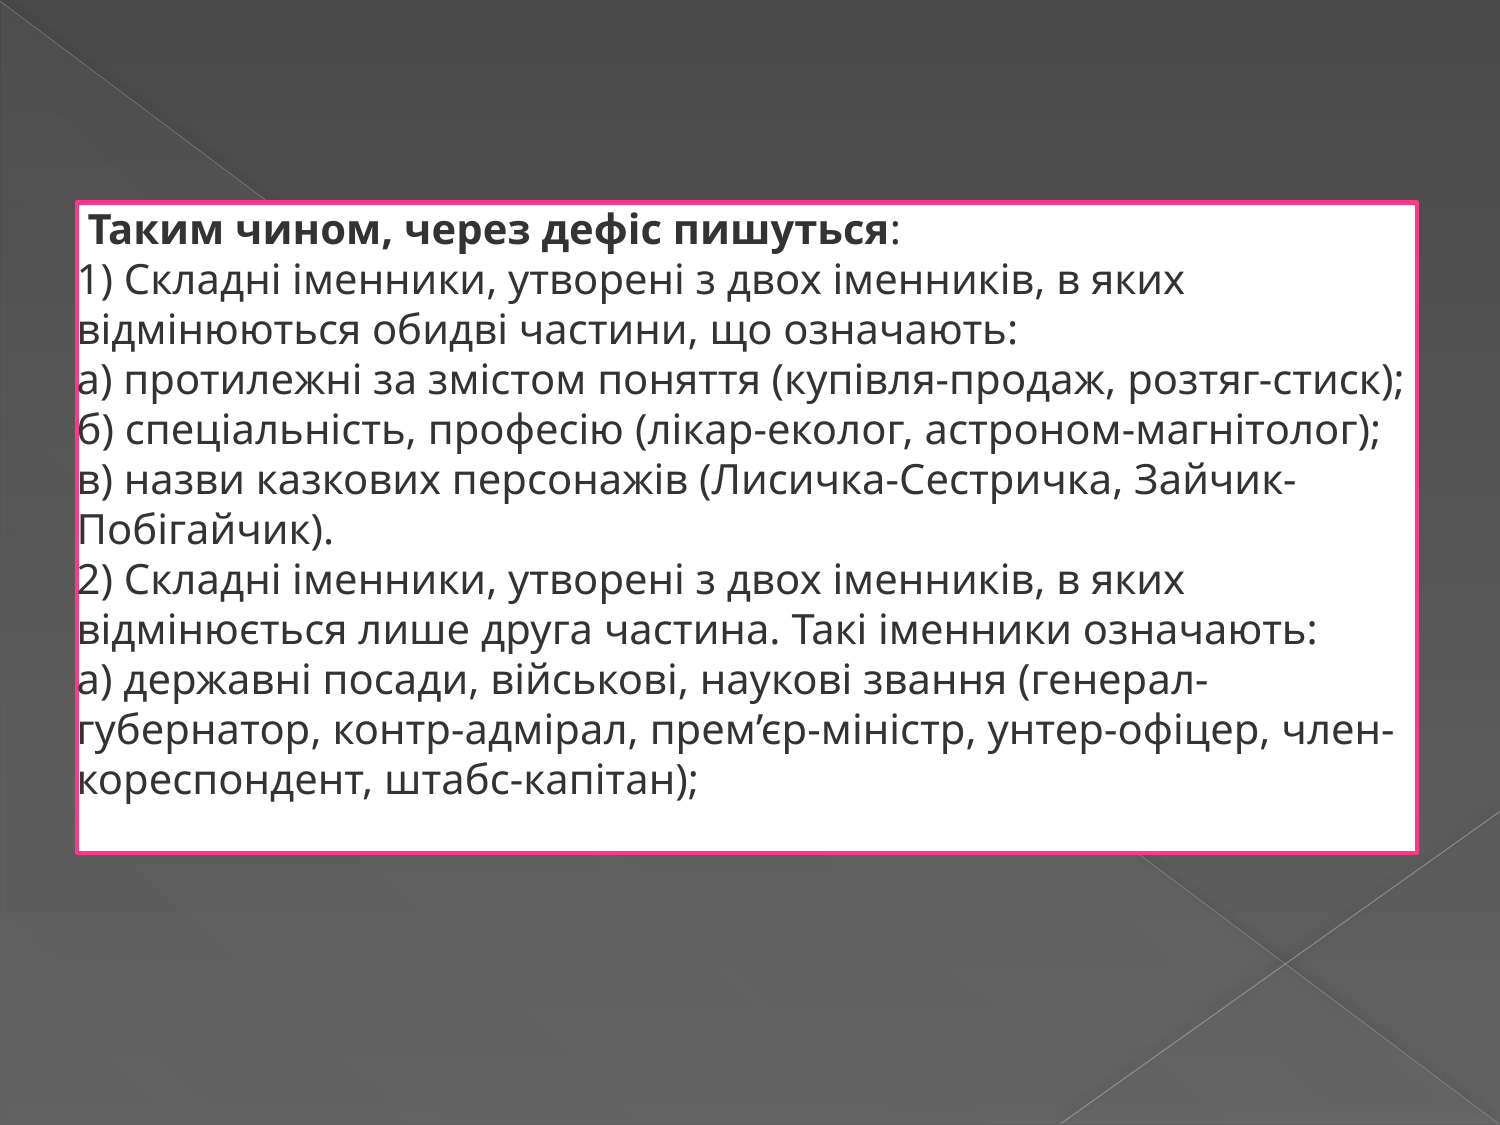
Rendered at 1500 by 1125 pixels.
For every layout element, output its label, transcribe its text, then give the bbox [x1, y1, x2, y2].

text_box Таким чином, через дефіс пишуться: 1) Складні іменники, утворені з двох іменників, в яких відмінюються обидві частини, що означають: а) протилежні за змістом поняття (купівля-продаж, розтяг-стиск); б) спеціальність, професію (лікар-еколог, астроном-магнітолог); в) назви казкових персонажів (Лисичка-Сестричка, Зайчик-Побігайчик). 2) Складні іменники, утворені з двох іменників, в яких відмінюється лише друга частина. Такі іменники означають: а) державні посади, військові, наукові звання (генерал-губернатор, контр-адмірал, прем’єр-міністр, унтер-офіцер, член-кореспондент, штабс-капітан); [75, 200, 1419, 855]
